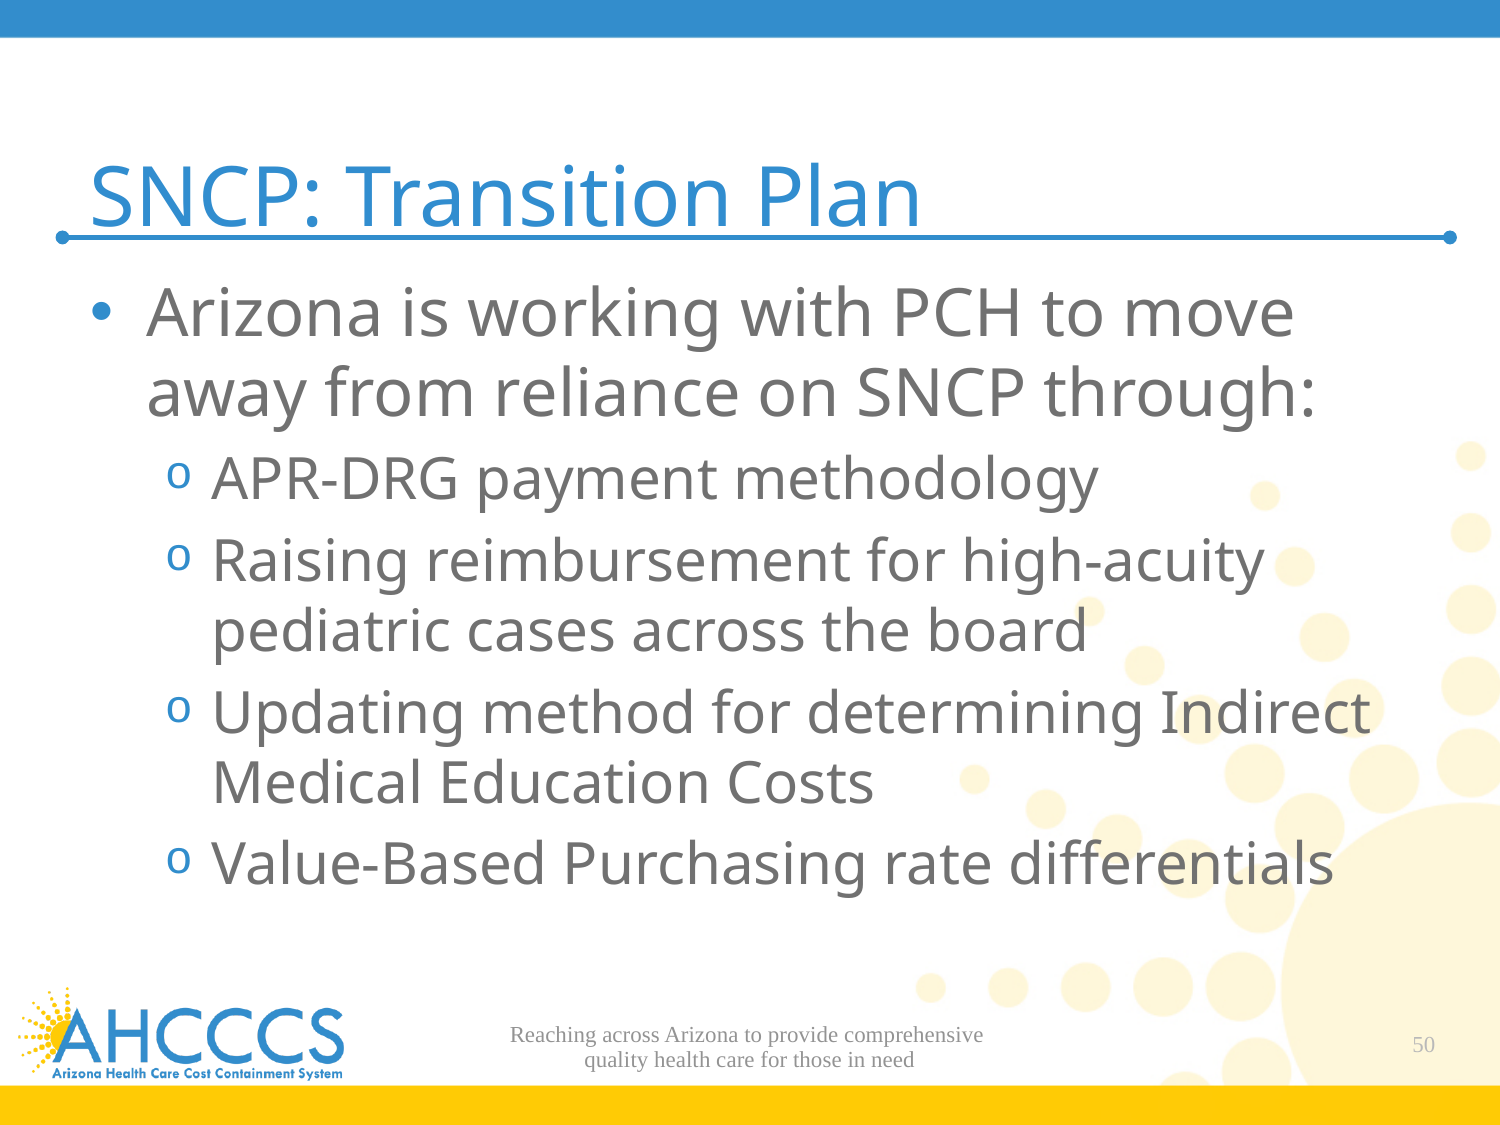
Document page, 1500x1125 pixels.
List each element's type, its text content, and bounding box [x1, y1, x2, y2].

footer Reaching across Arizona to provide comprehensive quality health care for those in need [0, 1016, 1500, 1079]
title SNCP: Transition Plan [75, 50, 1438, 250]
picture [0, 0, 1500, 1016]
list Arizona is working with PCH to move away from reliance on SNCP through: APR-DRG payment methodology Raising reimbursement for high-acuity pediatric cases across the board Updating method for determining Indirect Medical Education Costs Value-Based Purchasing rate differentials [75, 262, 1450, 980]
picture [0, 1079, 1500, 1125]
